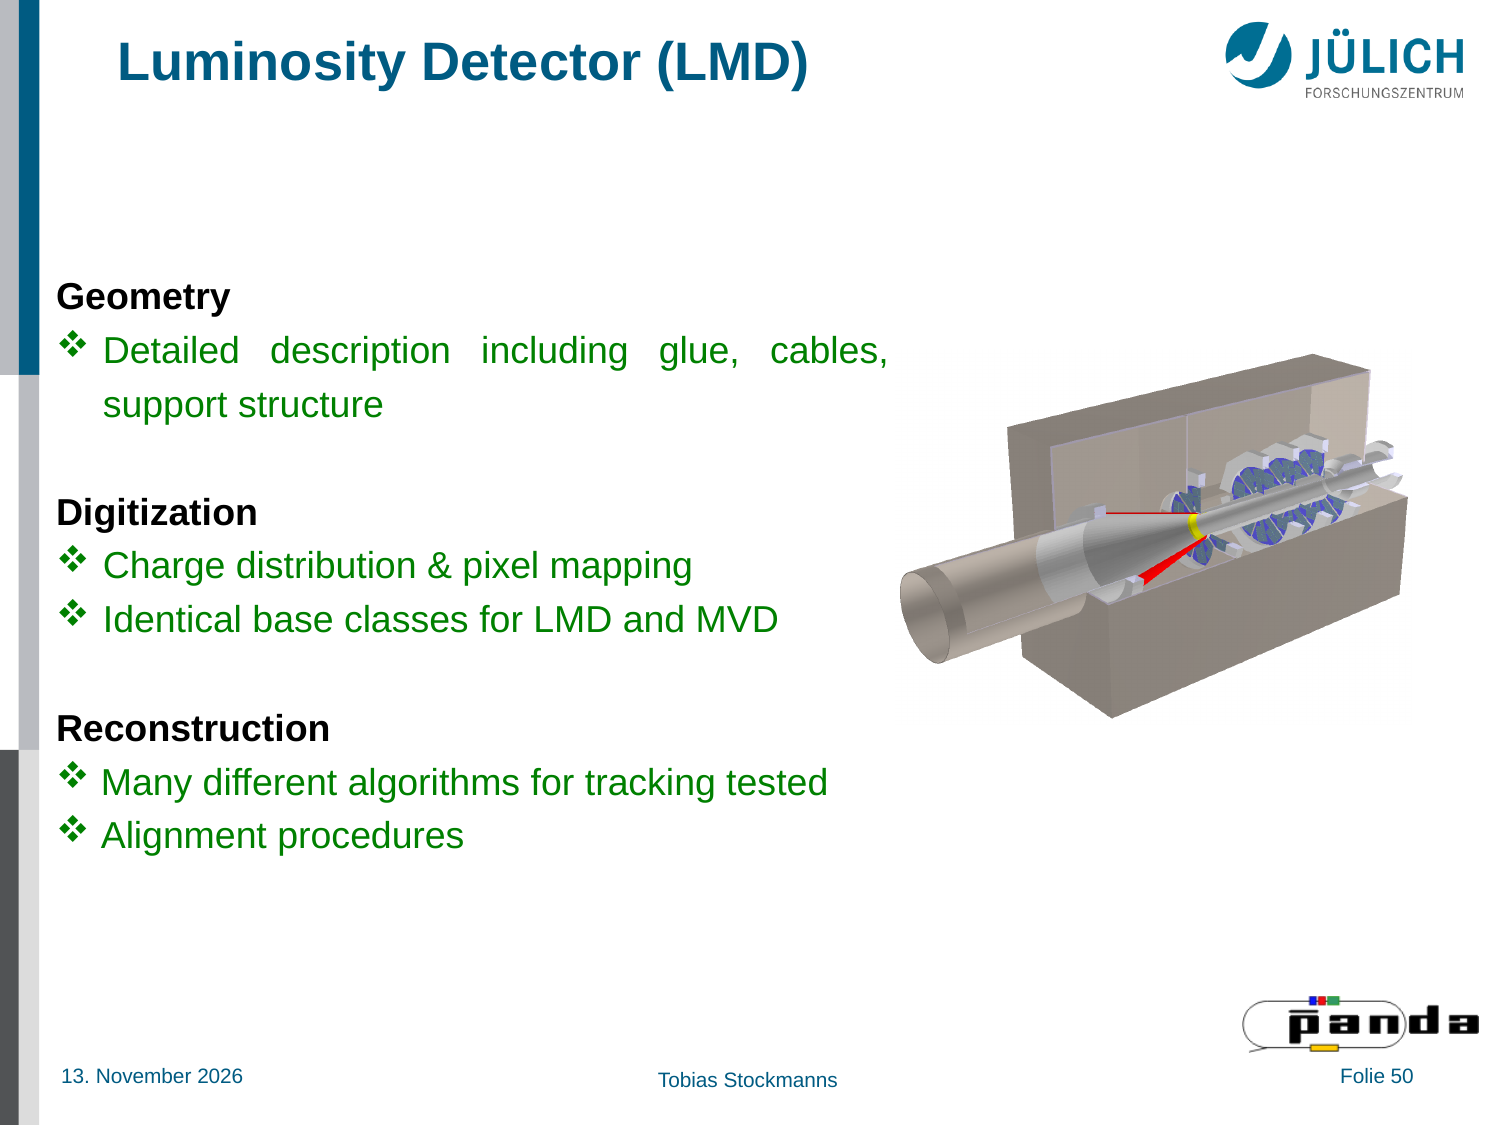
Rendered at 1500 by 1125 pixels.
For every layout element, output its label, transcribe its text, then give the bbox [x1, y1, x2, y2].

picture [1224, 20, 1463, 98]
text_box Geometry Detailed description including glue, cables, support structure Digitization Charge distribution & pixel mapping Identical base classes for LMD and MVD Reconstruction Many different algorithms for tracking tested Alignment procedures [41, 255, 904, 864]
picture [895, 349, 1412, 726]
title Luminosity Detector (LMD) [116, 11, 1208, 106]
picture [1242, 996, 1479, 1053]
